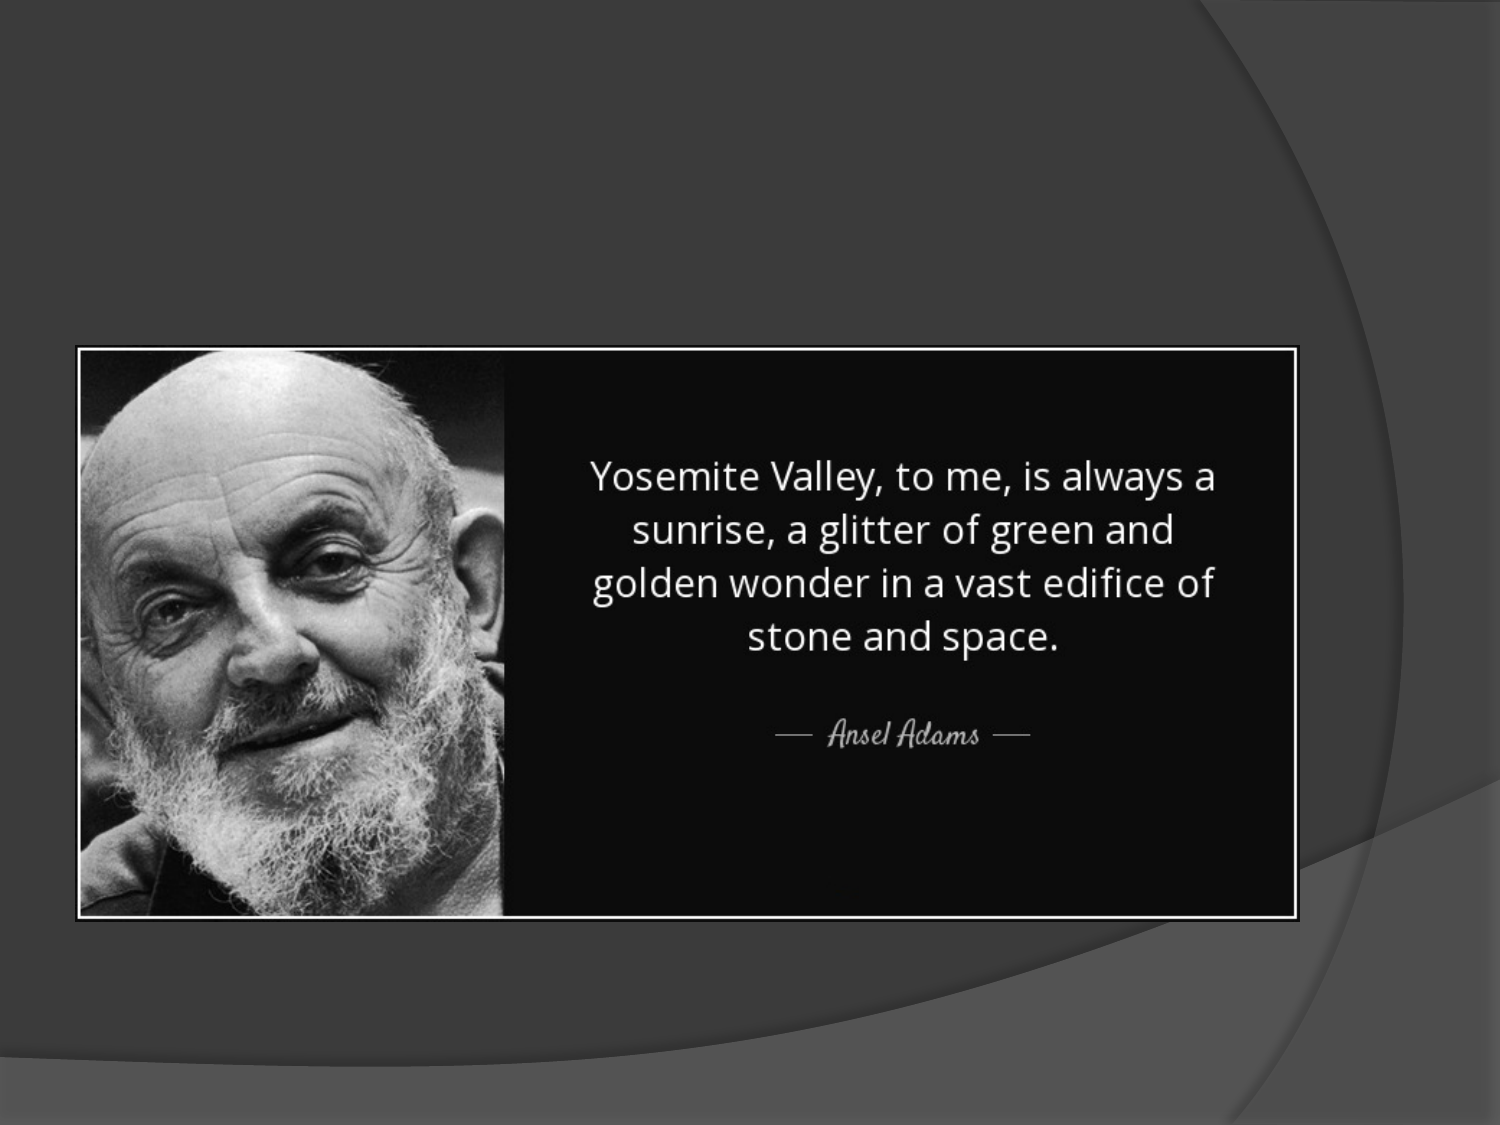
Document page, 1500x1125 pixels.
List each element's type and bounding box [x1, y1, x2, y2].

list [74, 345, 1301, 923]
